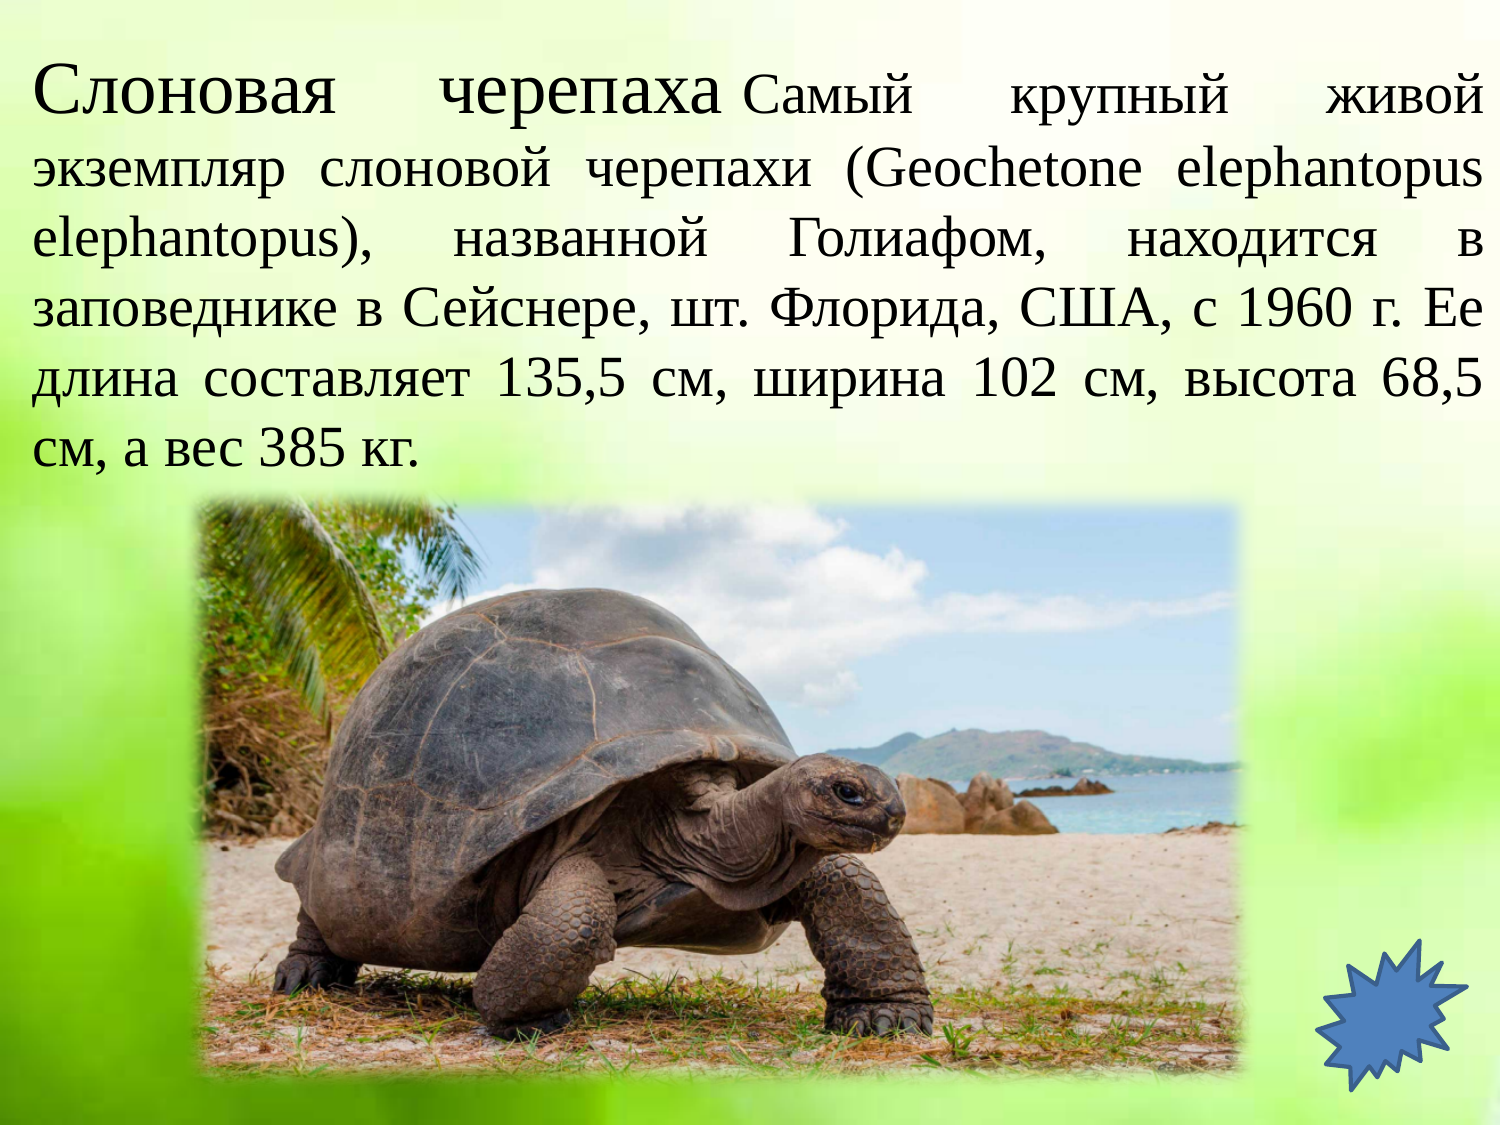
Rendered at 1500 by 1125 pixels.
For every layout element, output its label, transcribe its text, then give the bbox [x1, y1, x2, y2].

text_box [1314, 938, 1469, 1093]
text_box Слоновая черепаха Самый крупный живой экземпляр слоновой черепахи (Geochetone elephantopus elephantopus), названной Голиафом, находится в заповеднике в Сейснере, шт. Флорида, США, с 1960 г. Ее длина составляет 135,5 см, ширина 102 см, высота 68,5 см, а вес 385 кг. [17, 30, 1500, 486]
picture [0, 0, 1500, 1125]
